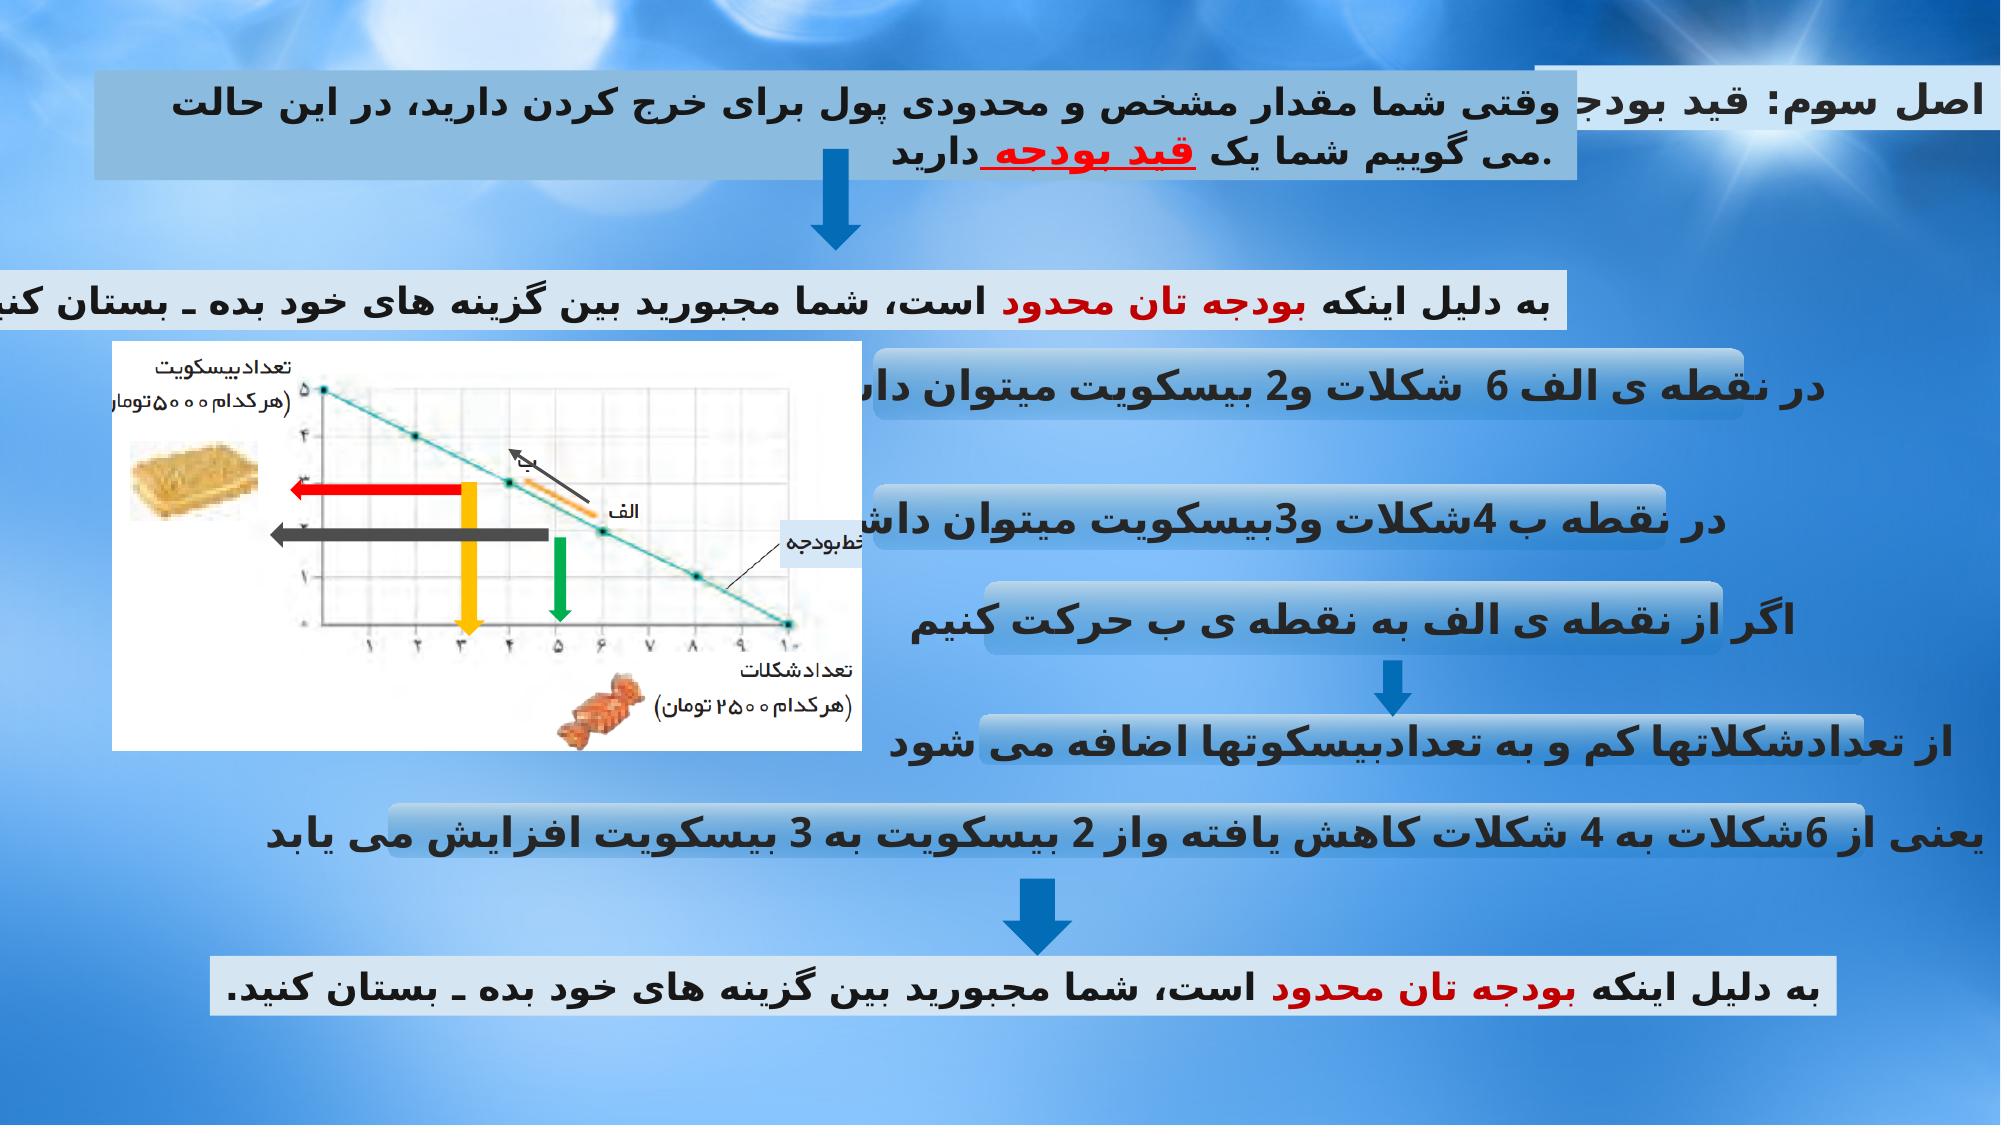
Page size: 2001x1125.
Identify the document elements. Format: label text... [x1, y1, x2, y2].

text_box اصل سوم: قید بودجه [1534, 65, 2000, 131]
text_box [810, 148, 862, 251]
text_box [432, 614, 438, 663]
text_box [305, 959, 426, 1011]
text_box وقتی شما مقدار مشخص و محدودی پول برای خرج کردن دارید، در این حالت می گوییم شما یک قید بودجه دارید. [94, 70, 1578, 181]
text_box در نقطه ی الف 6 شکلات و2 بیسکویت میتوان داشت [873, 348, 1744, 420]
text_box از تعدادشکلاتها کم و به تعدادبیسکوتها اضافه می شود [979, 714, 1864, 765]
text_box یعنی از 6شکلات به 4 شکلات کاهش یافته واز 2 بیسکویت به 3 بیسکویت افزایش می یابد [388, 803, 1864, 858]
text_box اگر از نقطه ی الف به نقطه ی ب حرکت کنیم [984, 581, 1723, 655]
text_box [425, 554, 432, 687]
text_box [1002, 878, 1073, 956]
text_box در نقطه ب 4شکلات و3بیسکویت میتوان داشت [873, 484, 1666, 550]
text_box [508, 448, 590, 503]
picture [0, 0, 2001, 1125]
text_box به دلیل اینکه بودجه تان محدود است، شما مجبورید بین گزینه های خود بده ـ بستان کنید. [0, 270, 1567, 330]
text_box به دلیل اینکه بودجه تان محدود است، شما مجبورید بین گزینه های خود بده ـ بستان کنید. [209, 955, 1837, 1016]
text_box [1373, 660, 1413, 717]
